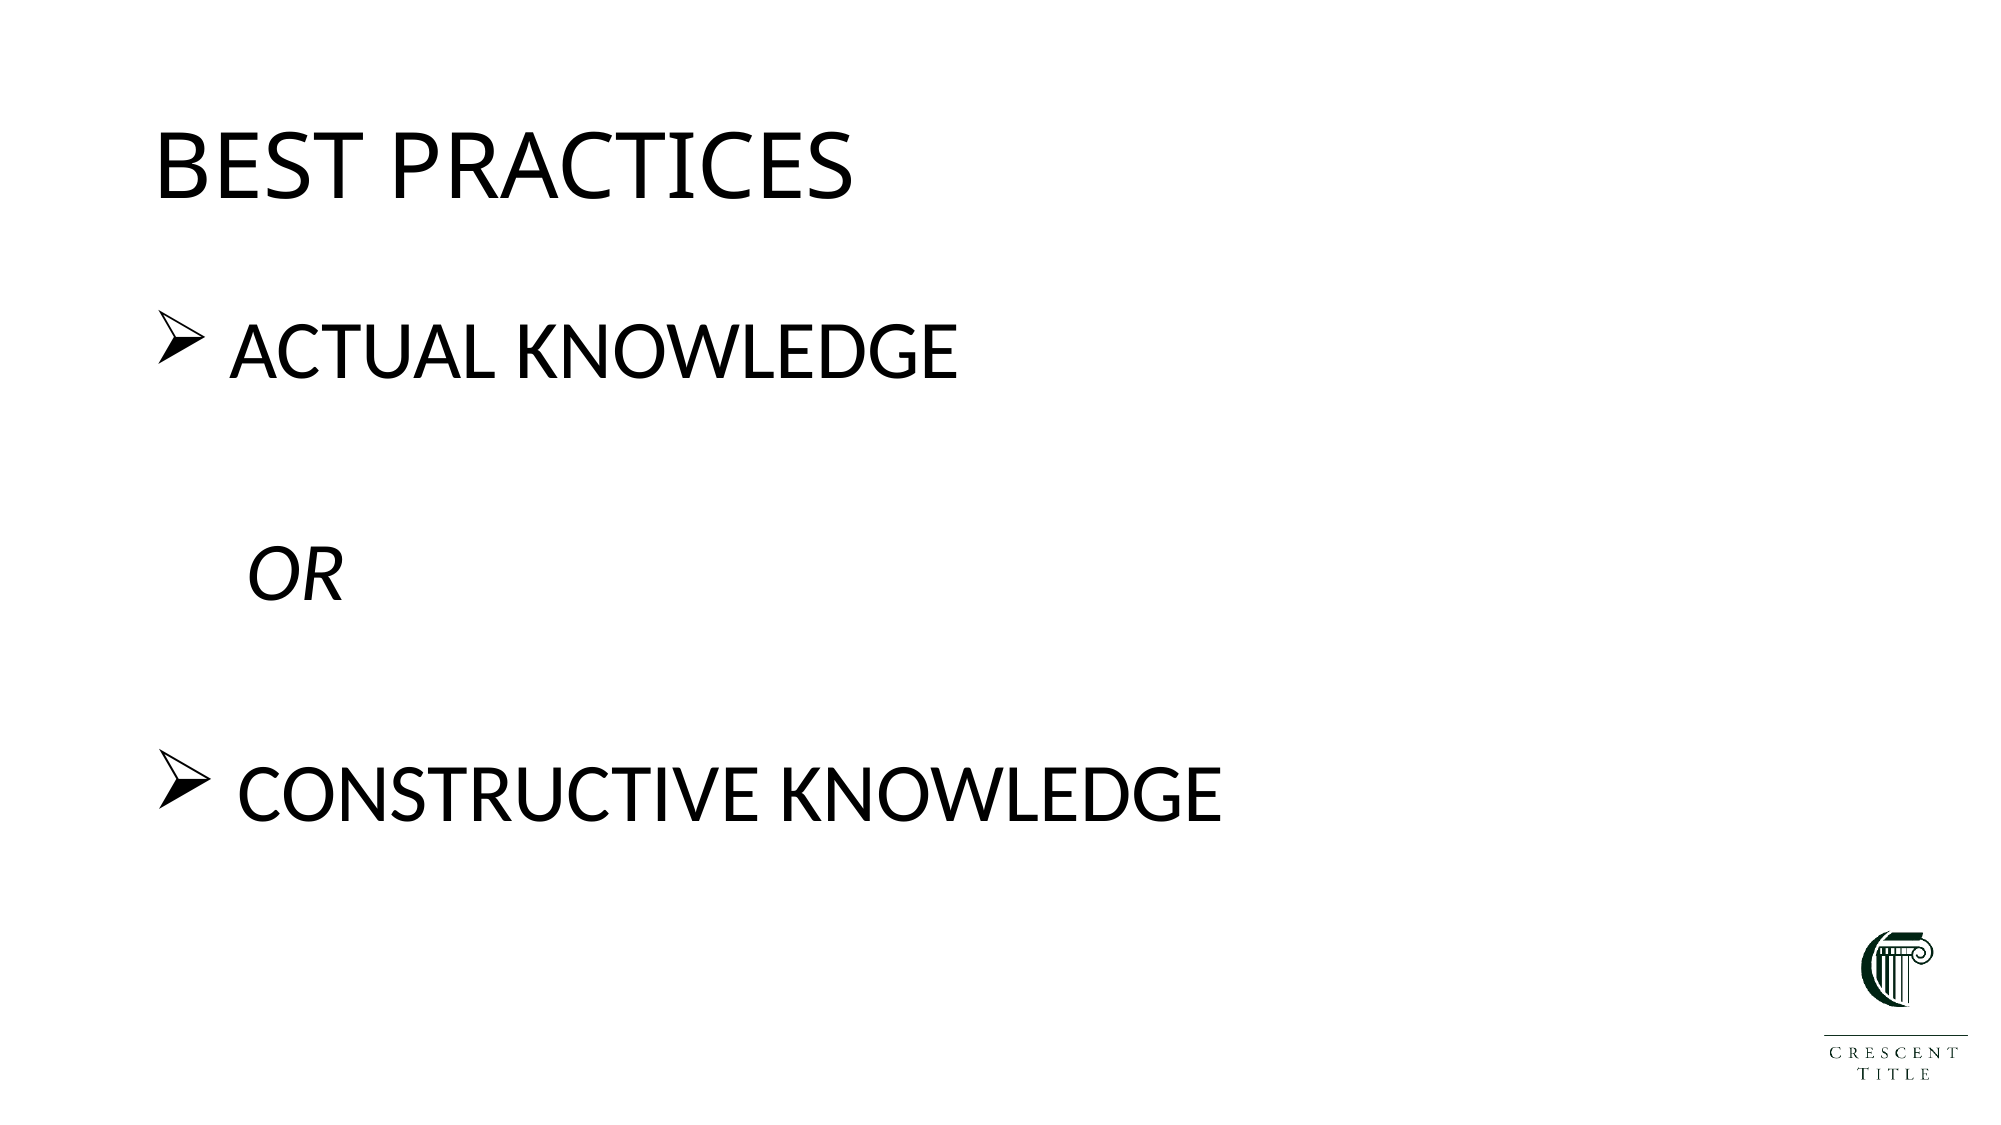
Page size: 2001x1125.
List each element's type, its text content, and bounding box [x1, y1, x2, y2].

list ACTUAL KNOWLEDGE OR CONSTRUCTIVE KNOWLEDGE [137, 299, 1863, 1014]
title BEST PRACTICES [137, 59, 1863, 278]
picture [1824, 922, 1968, 1086]
